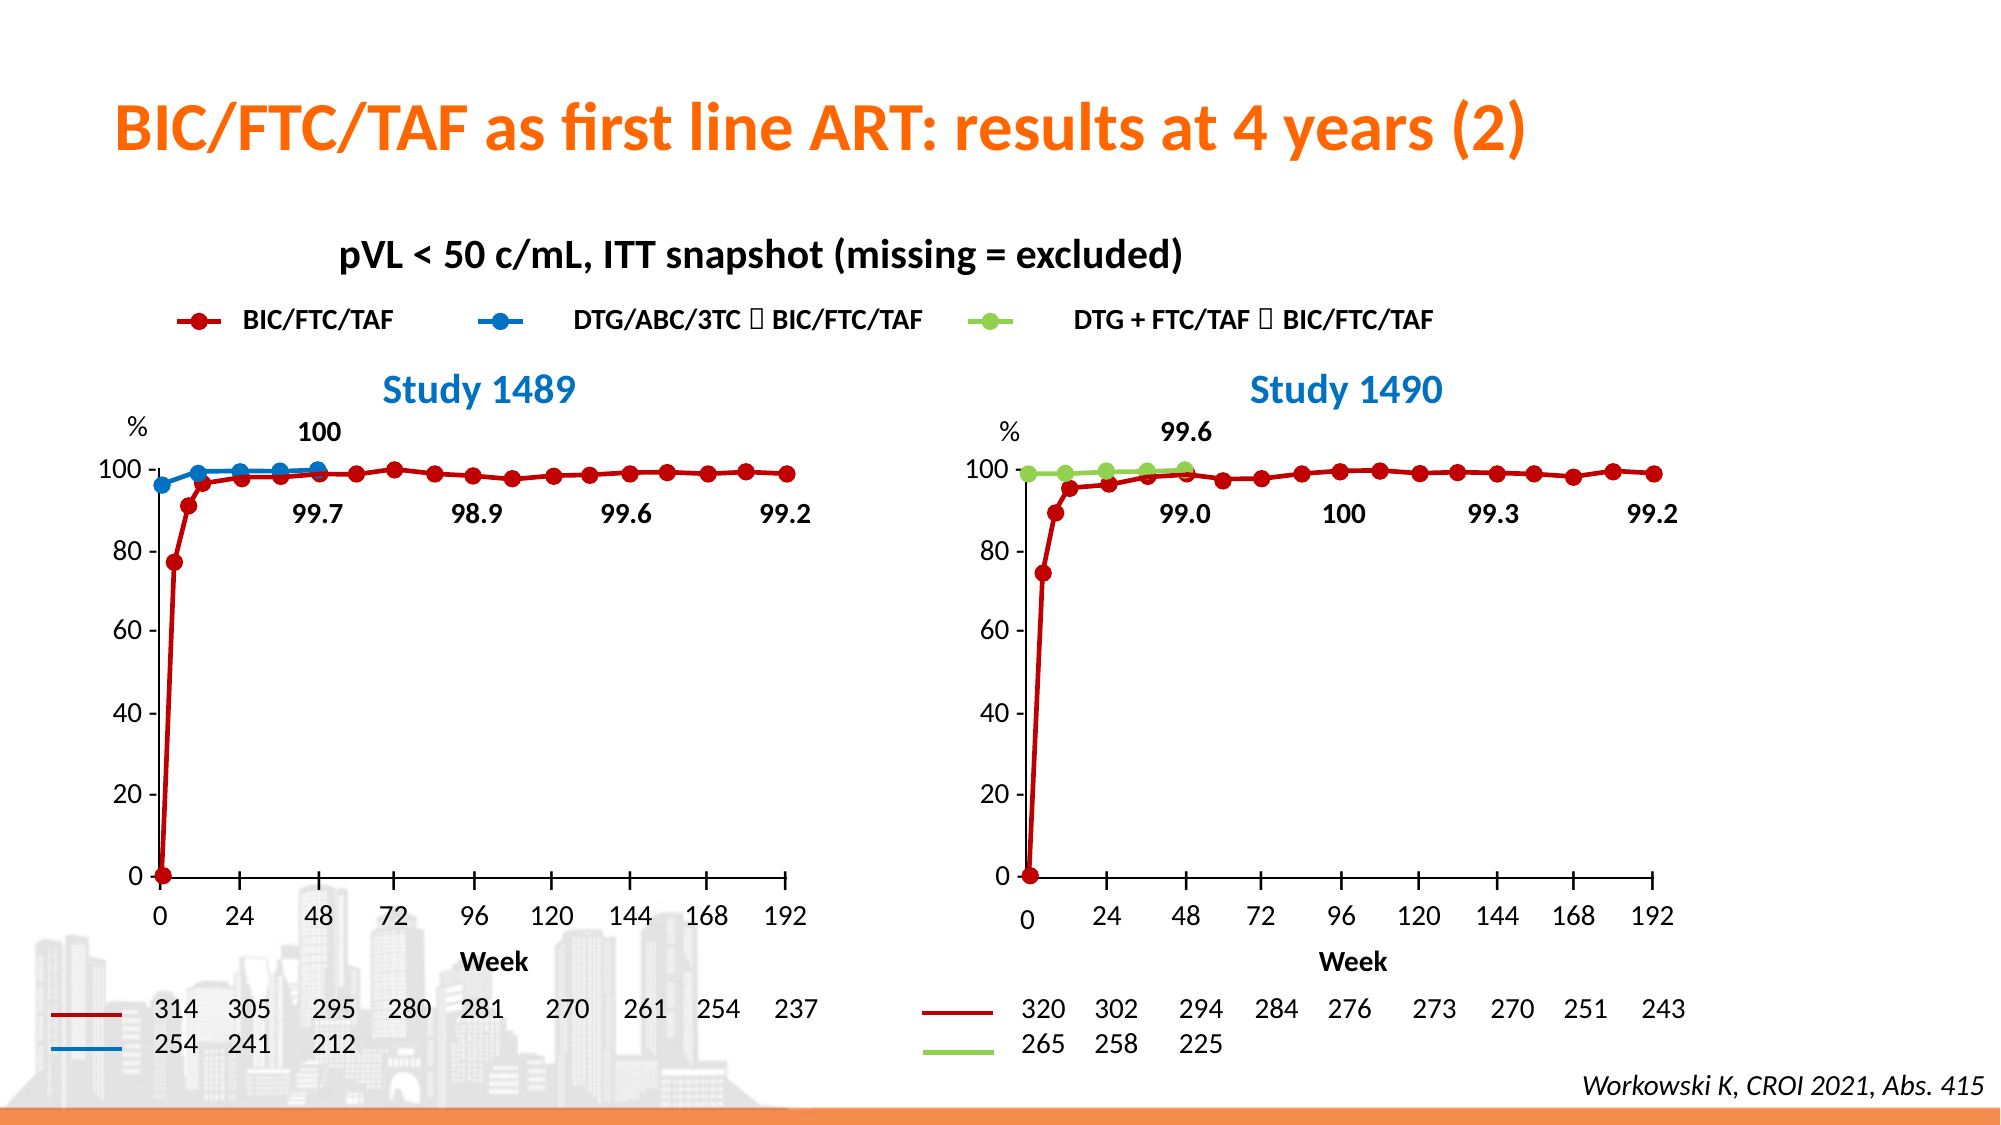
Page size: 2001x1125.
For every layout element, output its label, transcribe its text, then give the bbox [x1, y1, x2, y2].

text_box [176, 292, 1491, 344]
text_box Workowski K, CROI 2021, Abs. 415 [1539, 1058, 2000, 1109]
picture [0, 0, 2001, 1125]
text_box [921, 404, 1701, 1068]
title BIC/FTC/TAF as first line ART: results at 4 years (2) [99, 1, 1720, 245]
text_box pVL < 50 c/mL, ITT snapshot (missing = excluded) [11, 219, 1512, 283]
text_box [51, 399, 834, 1068]
text_box Study 1489 [367, 354, 592, 397]
text_box Study 1490 [1235, 354, 1459, 402]
